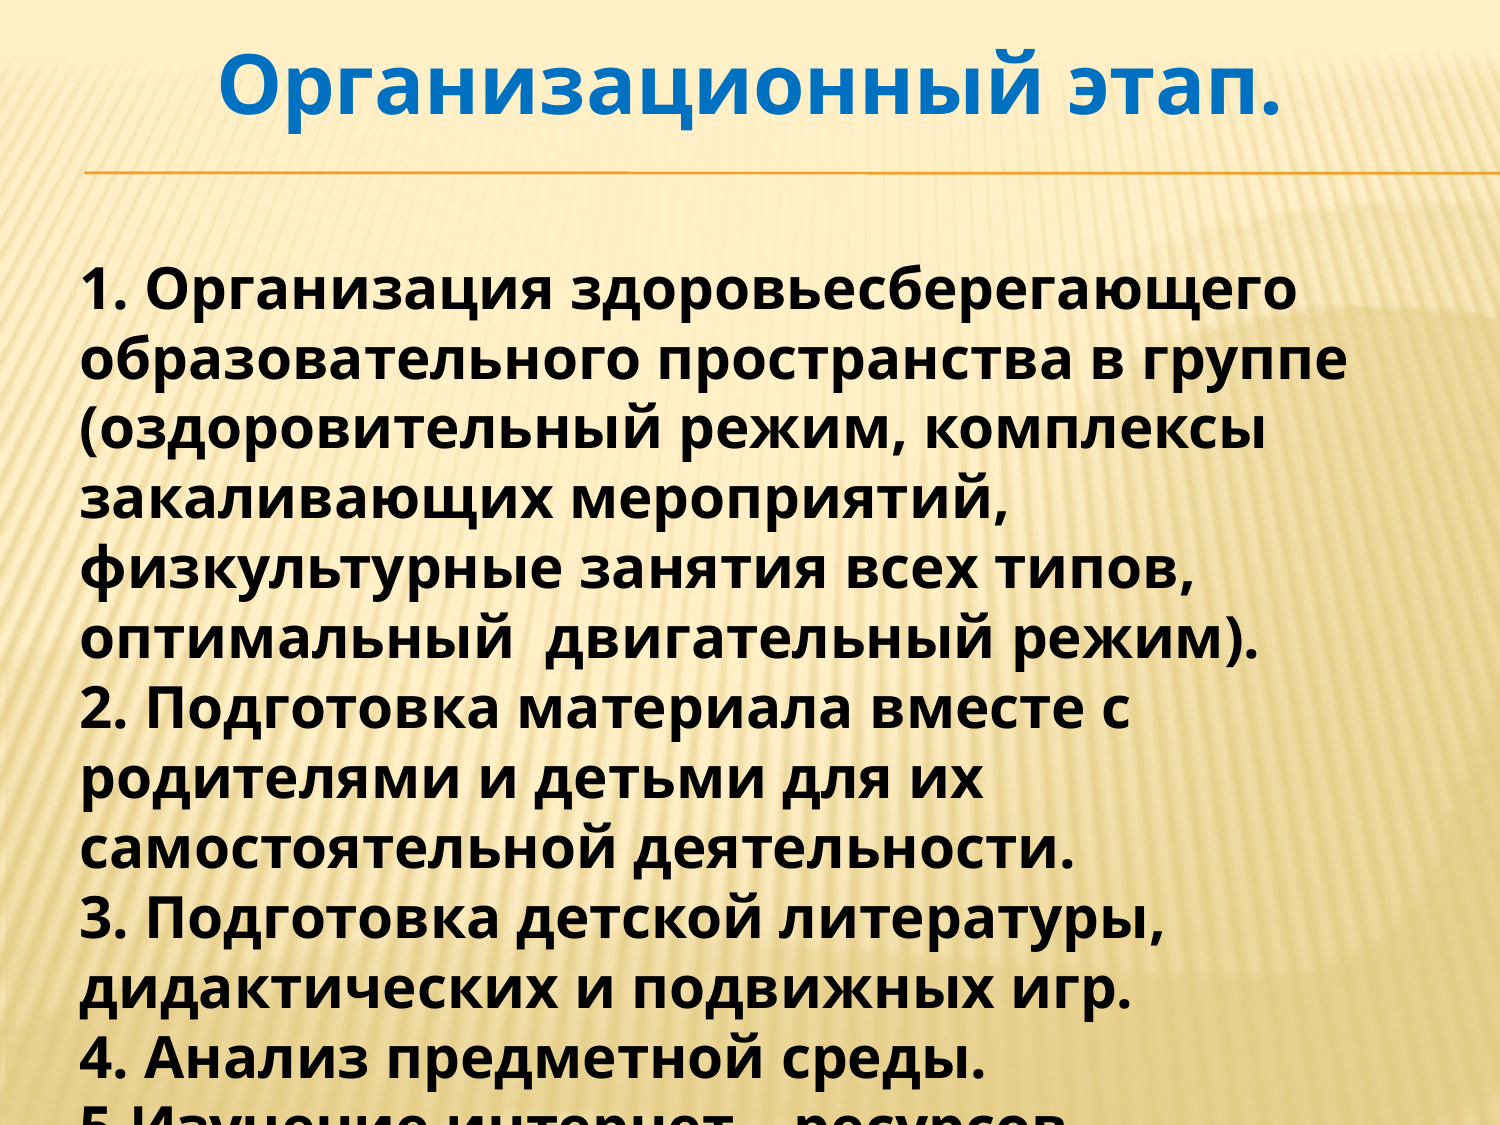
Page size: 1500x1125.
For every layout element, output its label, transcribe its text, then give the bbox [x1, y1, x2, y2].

text_box Организационный этап. 1. Организация здоровьесберегающего образовательного пространства в группе (оздоровительный режим, комплексы закаливающих мероприятий, физкультурные занятия всех типов, оптимальный двигательный режим). 2. Подготовка материала вместе с родителями и детьми для их самостоятельной деятельности. 3. Подготовка детской литературы, дидактических и подвижных игр. 4. Анализ предметной среды. 5.Изучение интернет – ресурсов. [64, 23, 1436, 1125]
